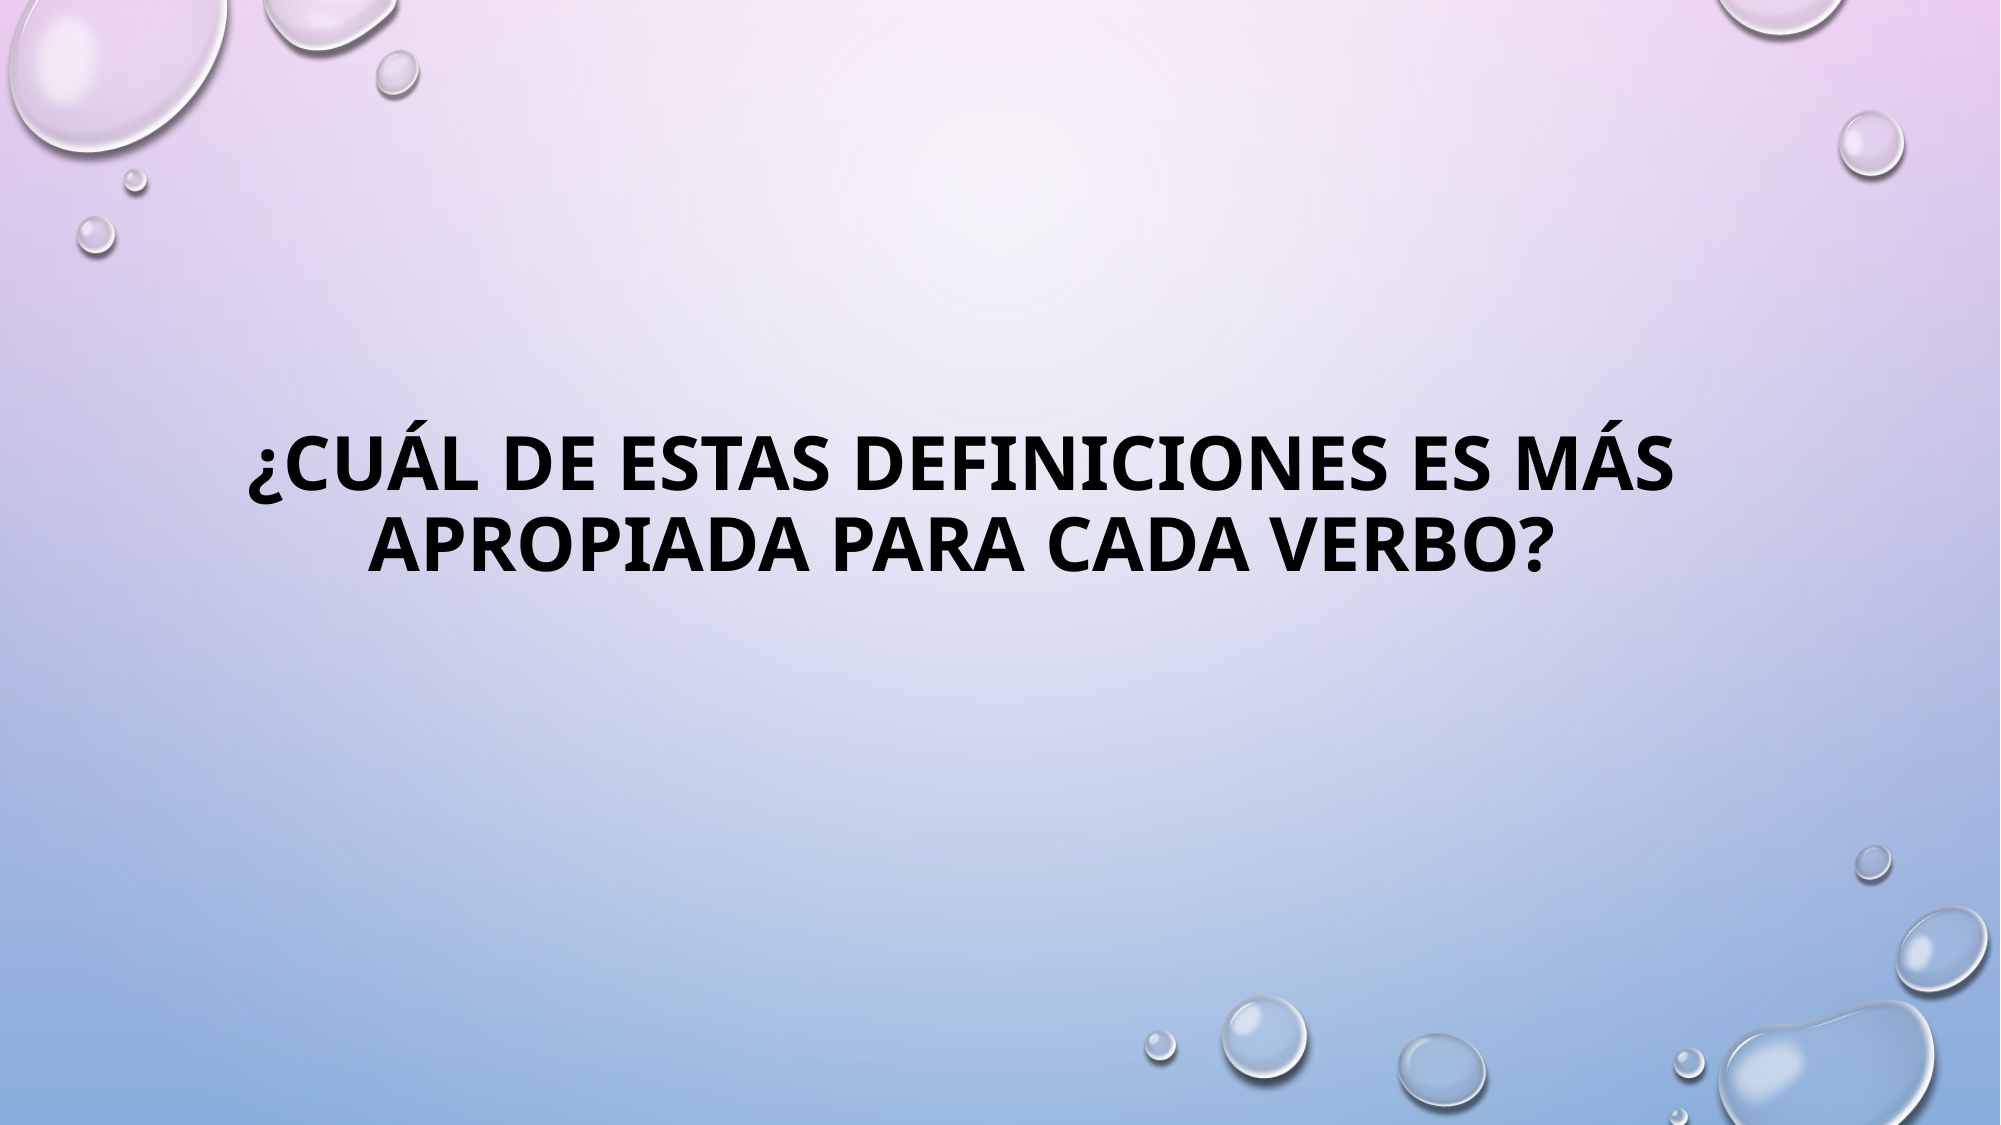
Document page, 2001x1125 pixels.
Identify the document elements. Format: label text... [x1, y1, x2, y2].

title ¿Cuál de estas definiciones es más apropiada para cada verbo? [112, 375, 1813, 638]
picture [0, 0, 2000, 1125]
